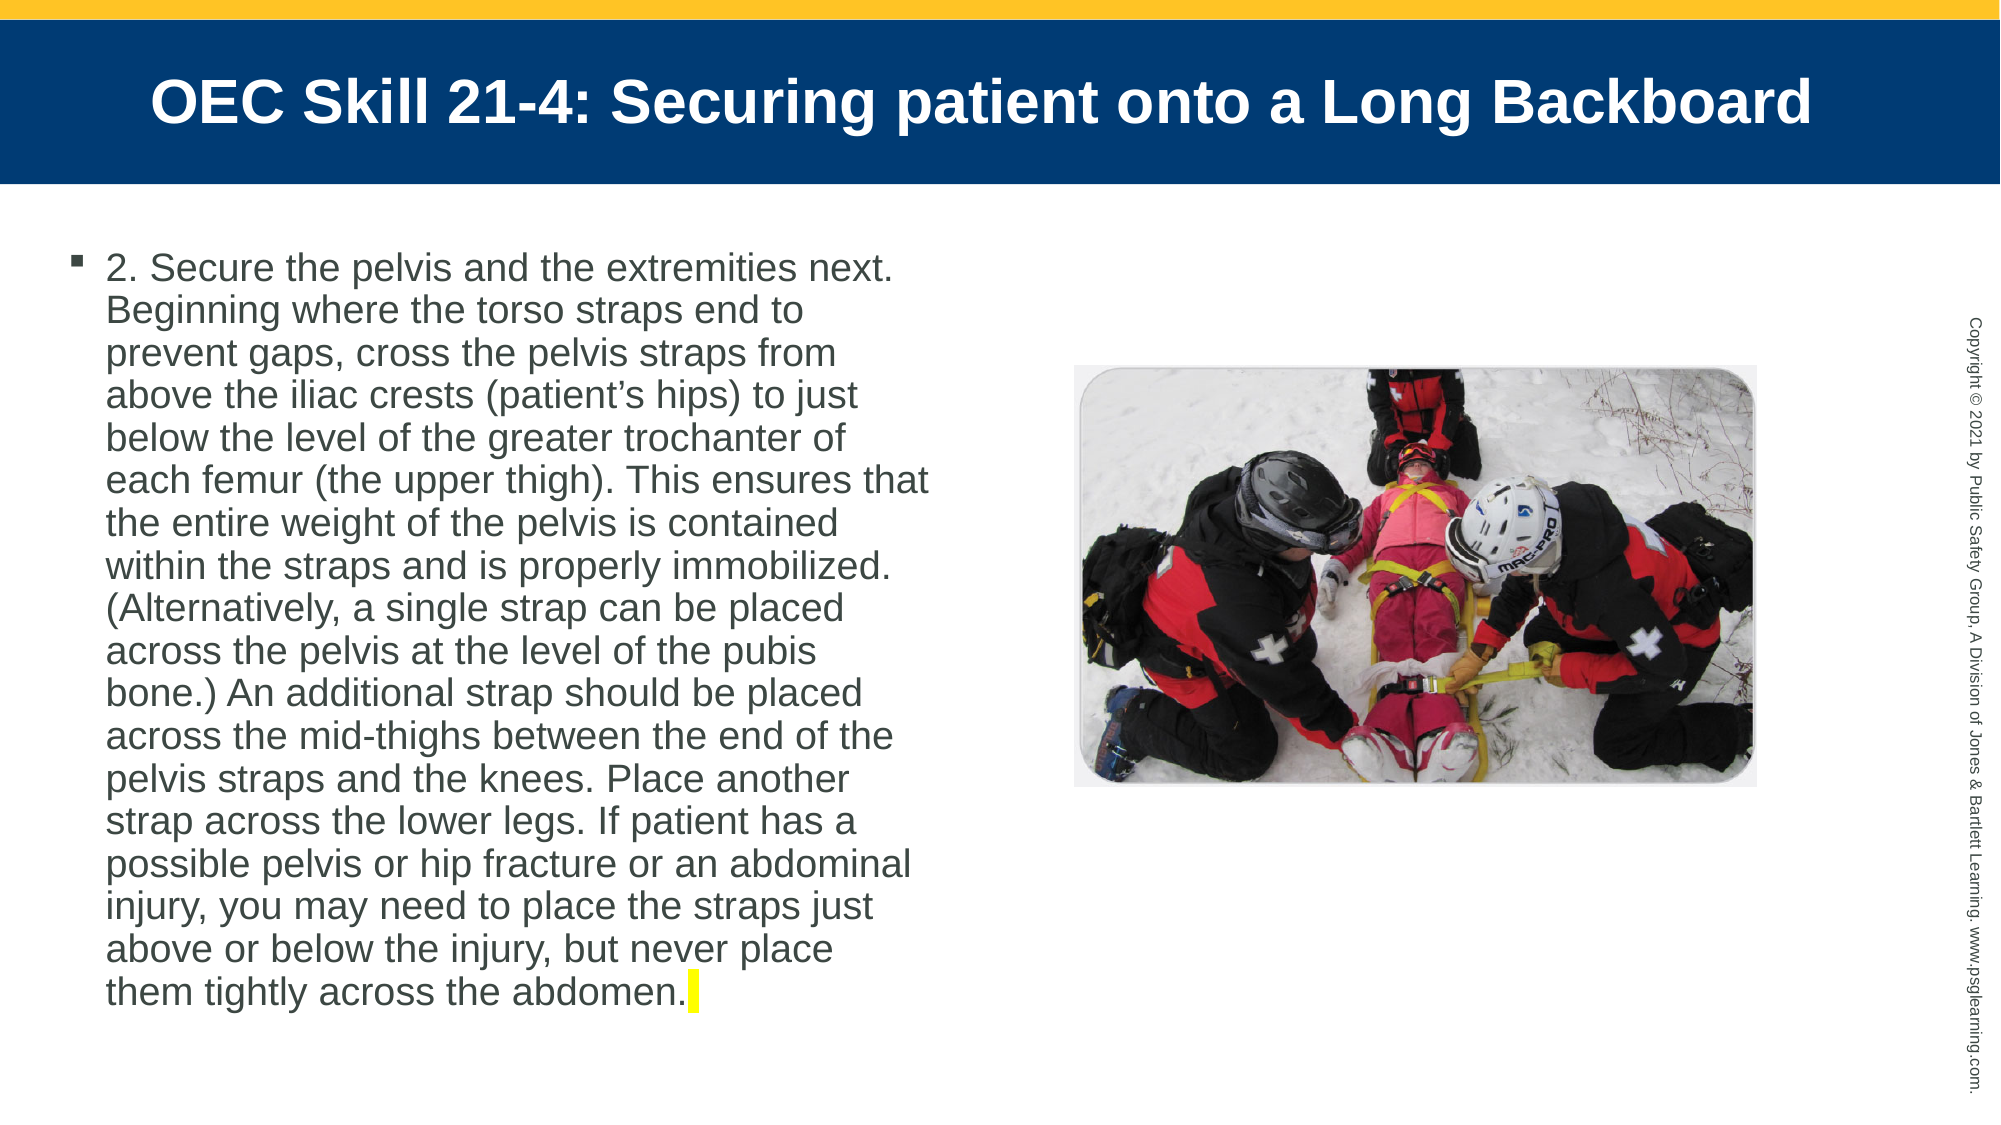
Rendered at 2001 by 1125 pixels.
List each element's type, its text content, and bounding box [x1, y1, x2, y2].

list 2. Secure the pelvis and the extremities next. Beginning where the torso straps end to prevent gaps, cross the pelvis straps from above the iliac crests (patient’s hips) to just below the level of the greater trochanter of each femur (the upper thigh). This ensures that the entire weight of the pelvis is contained within the straps and is properly immobilized. (Alternatively, a single strap can be placed across the pelvis at the level of the pubis bone.) An additional strap should be placed across the mid-thighs between the end of the pelvis straps and the knees. Place another strap across the lower legs. If patient has a possible pelvis or hip fracture or an abdominal injury, you may need to place the straps just above or below the injury, but never place them tightly across the abdomen. [53, 239, 947, 1106]
title OEC Skill 21-4: Securing patient onto a Long Backboard [0, 19, 2000, 185]
picture [1074, 365, 1757, 787]
